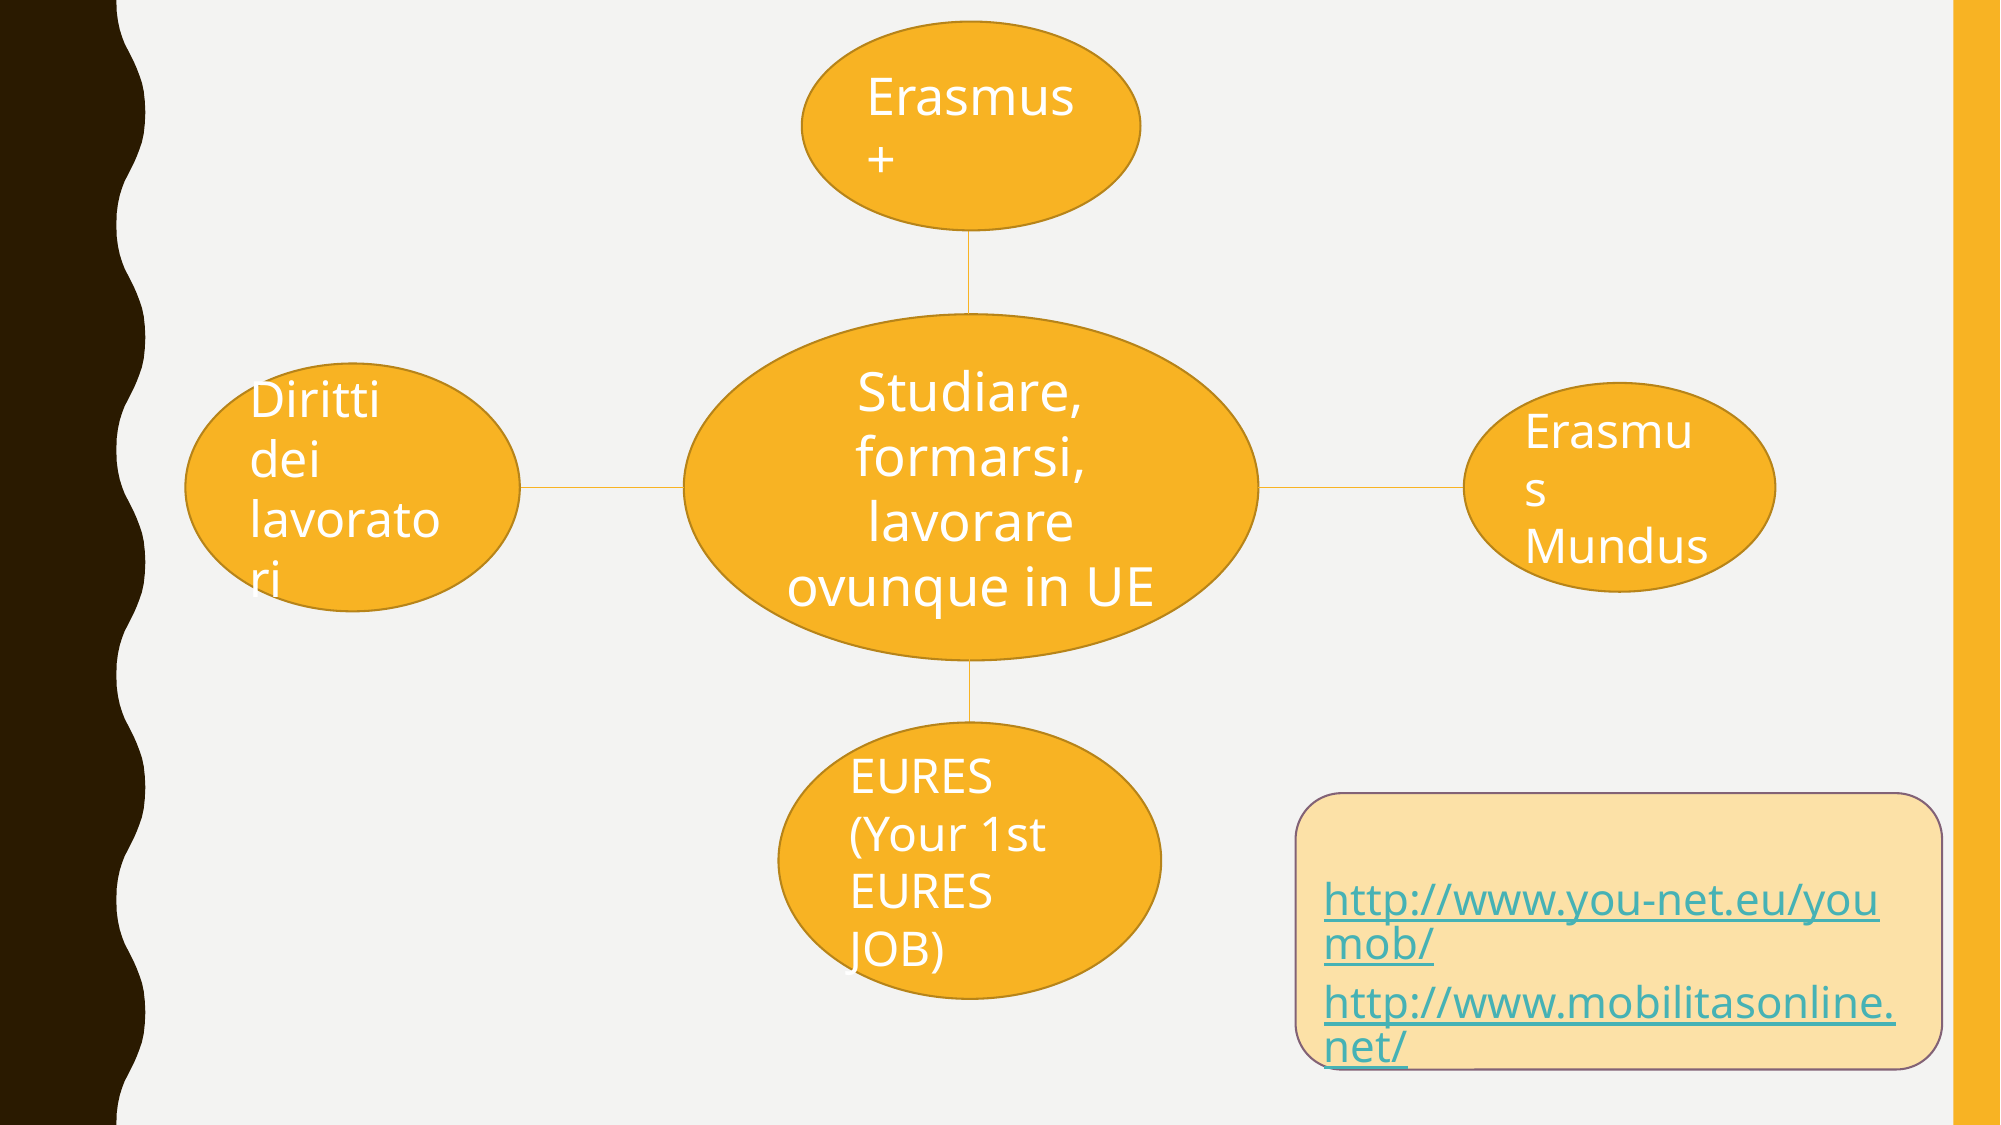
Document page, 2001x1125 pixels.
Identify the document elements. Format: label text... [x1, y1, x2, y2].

text_box Erasmus Mundus [1462, 381, 1777, 593]
text_box Diritti dei lavoratori [184, 362, 521, 613]
text_box EURES (Your 1st EURES JOB) [777, 721, 1163, 1000]
text_box Studiare, formarsi, lavorare ovunque in UE [682, 313, 1260, 662]
text_box Erasmus+ [800, 20, 1142, 232]
text_box http://www.you-net.eu/youmob/ http://www.mobilitasonline.net/ [1294, 792, 1944, 1071]
